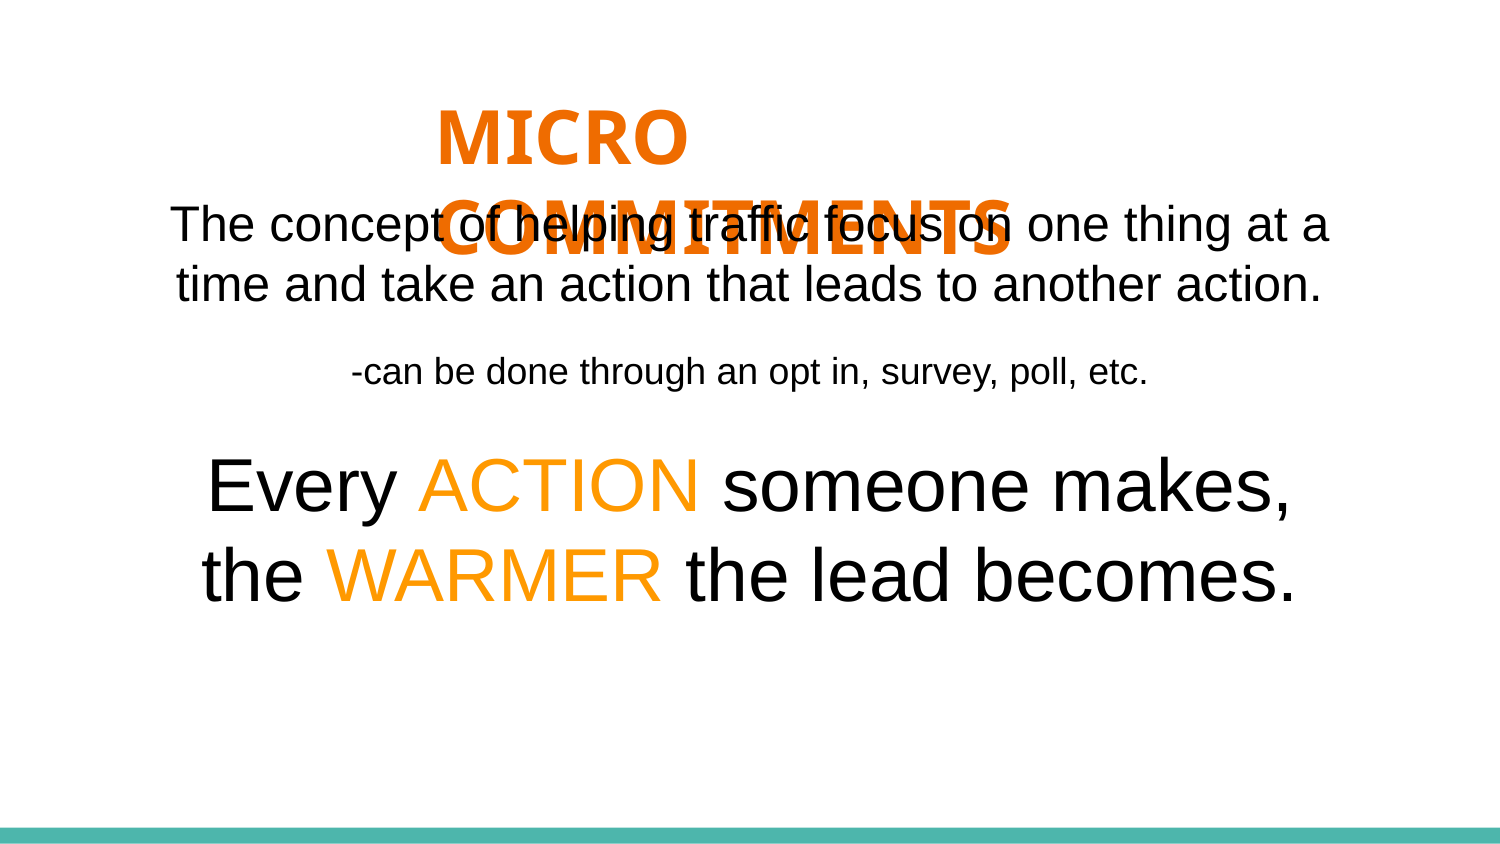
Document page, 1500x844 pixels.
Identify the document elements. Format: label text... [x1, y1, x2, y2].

text_box The concept of helping traffic focus on one thing at a time and take an action that leads to another action. -can be done through an opt in, survey, poll, etc. Every ACTION someone makes, the WARMER the lead becomes. [141, 176, 1359, 704]
title MICRO COMMITMENTS [419, 74, 1081, 176]
